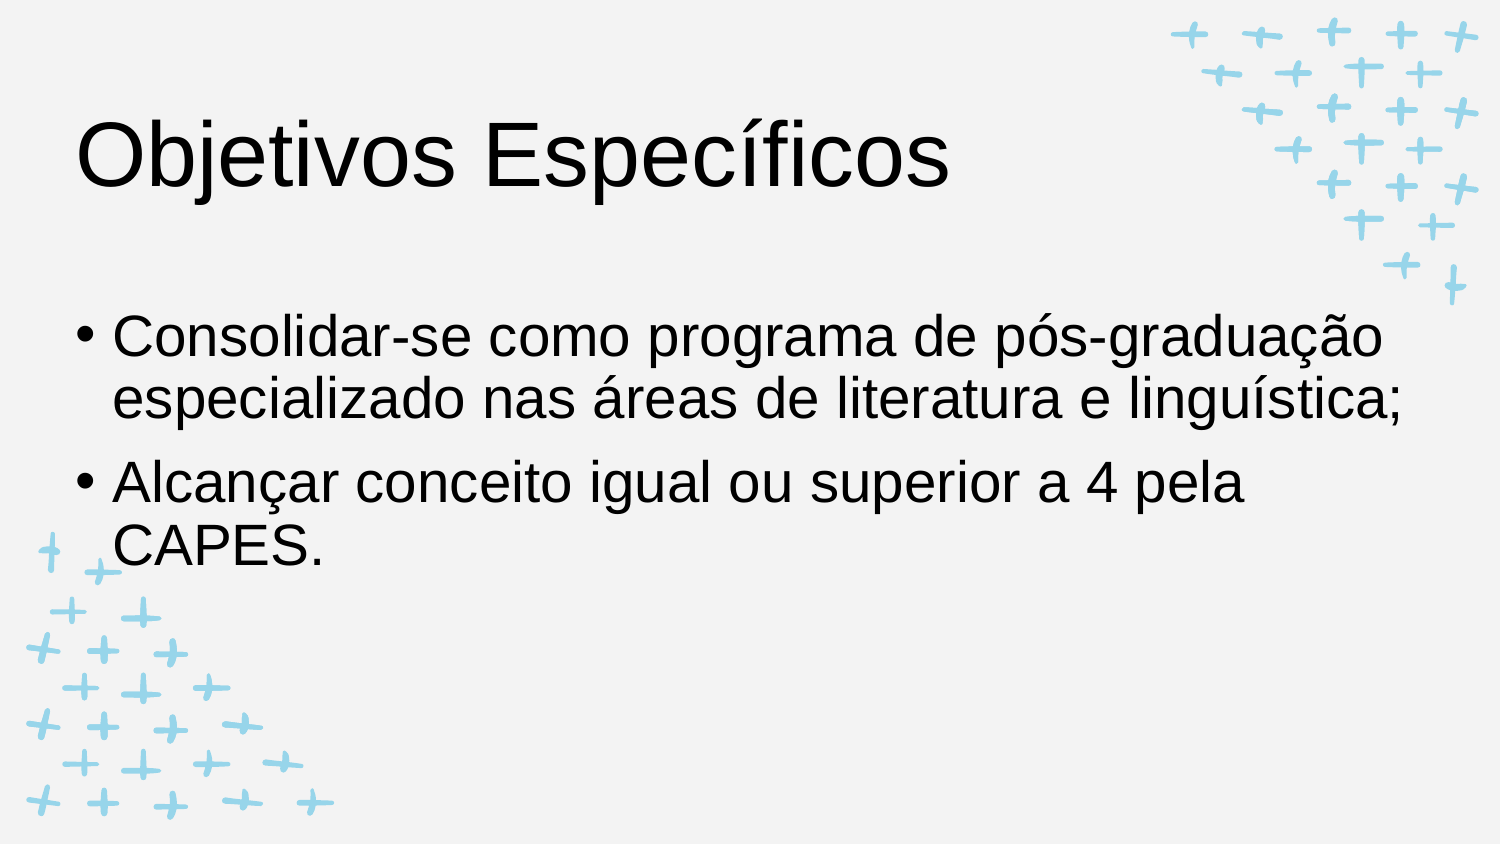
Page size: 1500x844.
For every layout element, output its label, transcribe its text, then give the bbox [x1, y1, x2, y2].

subtitle Consolidar-se como programa de pós-graduação especializado nas áreas de literatura e linguística; Alcançar conceito igual ou superior a 4 pela CAPES. [75, 304, 1425, 580]
title Objetivos Específicos [75, 57, 1047, 257]
